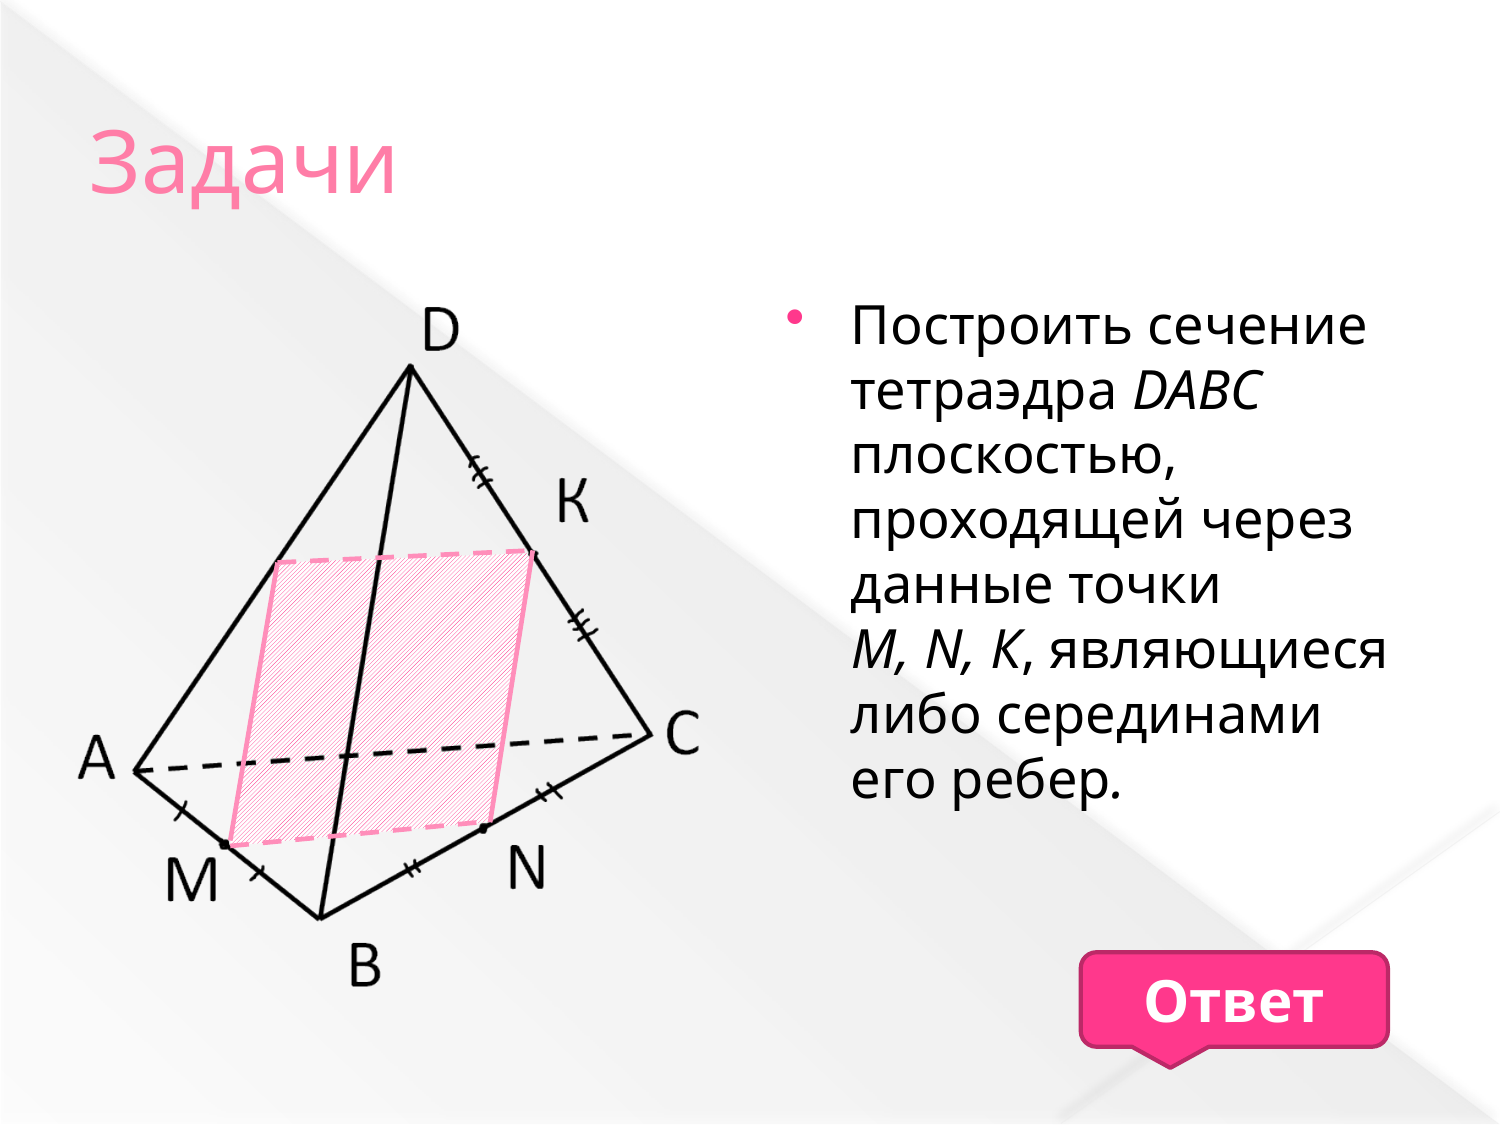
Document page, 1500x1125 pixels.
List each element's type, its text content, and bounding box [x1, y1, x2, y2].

title Задачи [75, 43, 1425, 274]
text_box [489, 563, 533, 823]
list Построить сечение тетраэдра DABC плоскостью, проходящей через данные точки М, N, К, являющиеся либо серединами его ребер. [762, 282, 1425, 1025]
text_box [277, 550, 533, 563]
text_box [229, 822, 479, 847]
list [74, 292, 738, 1016]
text_box Ответ [1078, 950, 1391, 1070]
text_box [229, 562, 278, 809]
